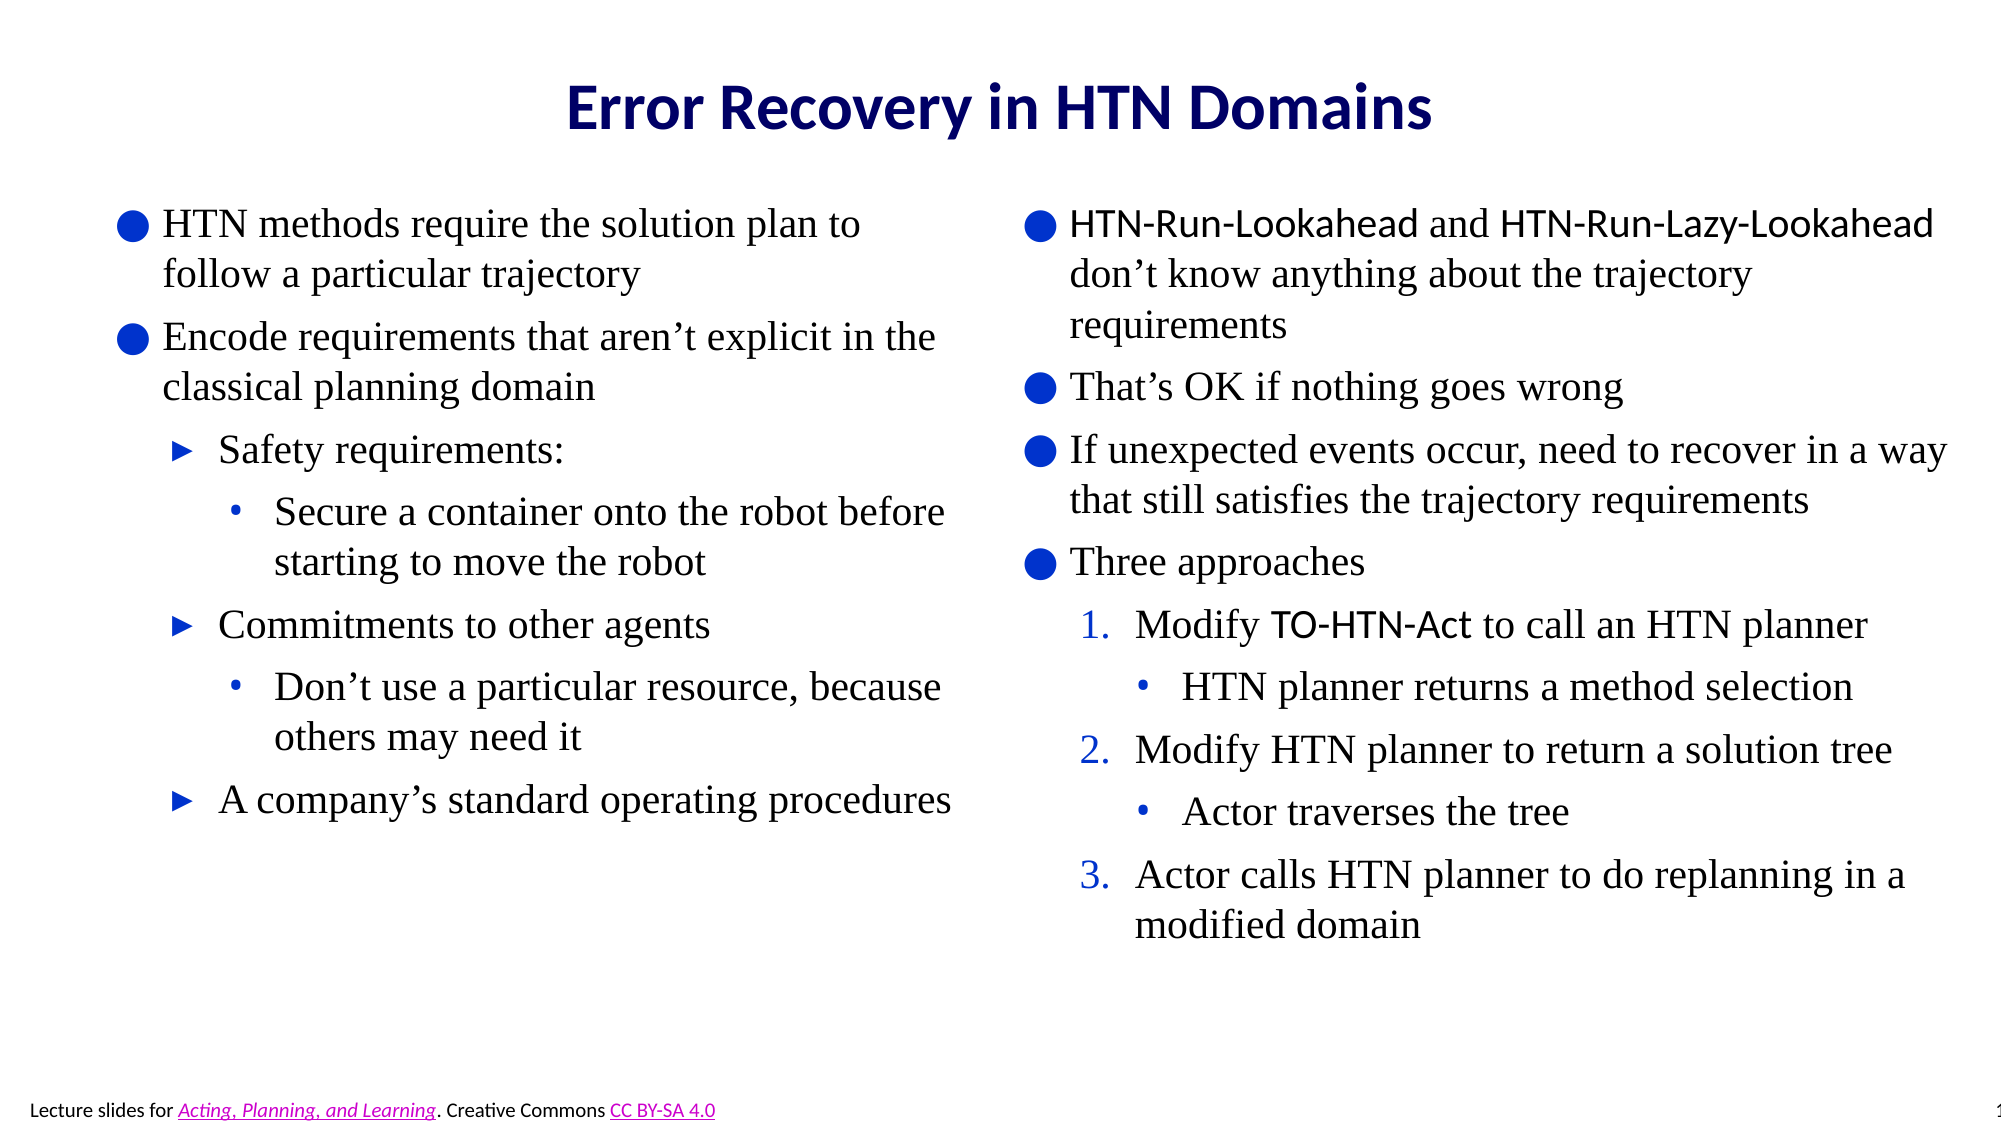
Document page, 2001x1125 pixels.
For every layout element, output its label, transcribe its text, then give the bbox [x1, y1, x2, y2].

list HTN methods require the solution plan to follow a particular trajectory Encode requirements that aren’t explicit in the classical planning domain Safety requirements: Secure a container onto the robot before starting to move the robot Commitments to other agents Don’t use a particular resource, because others may need it A company’s standard operating procedures [99, 188, 984, 1057]
title Error Recovery in HTN Domains [32, 16, 1968, 151]
list HTN-Run-Lookahead and HTN-Run-Lazy-Lookahead don’t know anything about the trajectory requirements That’s OK if nothing goes wrong If unexpected events occur, need to recover in a way that still satisfies the trajectory requirements Three approaches Modify TO-HTN-Act to call an HTN planner HTN planner returns a method selection Modify HTN planner to return a solution tree Actor traverses the tree Actor calls HTN planner to do replanning in a modified domain [1006, 188, 1968, 1057]
